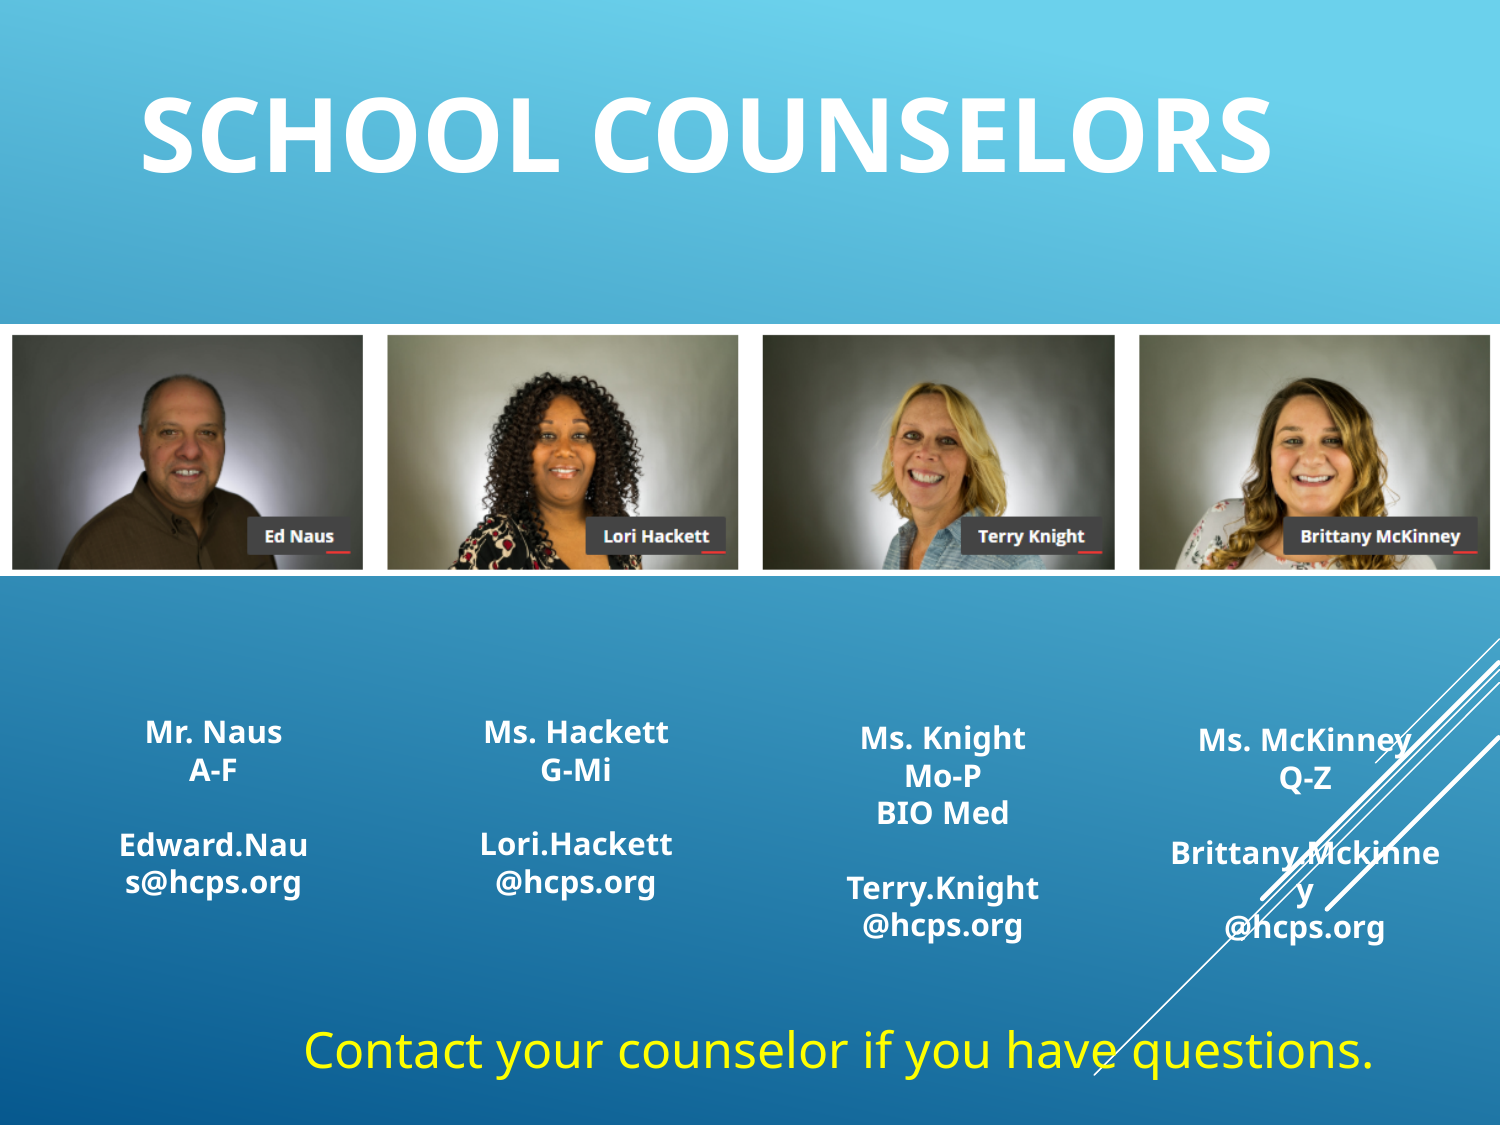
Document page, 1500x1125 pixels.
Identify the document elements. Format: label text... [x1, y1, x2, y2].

text_box Contact your counselor if you have questions. [288, 1011, 1500, 1087]
text_box Ms. Knight Mo-P BIO Med Terry.Knight @hcps.org [822, 711, 1064, 951]
title School counselors [78, 63, 1336, 199]
text_box Mr. Naus A-F Edward.Naus@hcps.org [97, 705, 330, 908]
text_box Ms. McKinney Q-Z Brittany.Mckinney @hcps.org [1149, 713, 1461, 953]
text_box Ms. Hackett G-Mi Lori.Hackett @hcps.org [455, 704, 697, 907]
picture [0, 324, 1500, 576]
